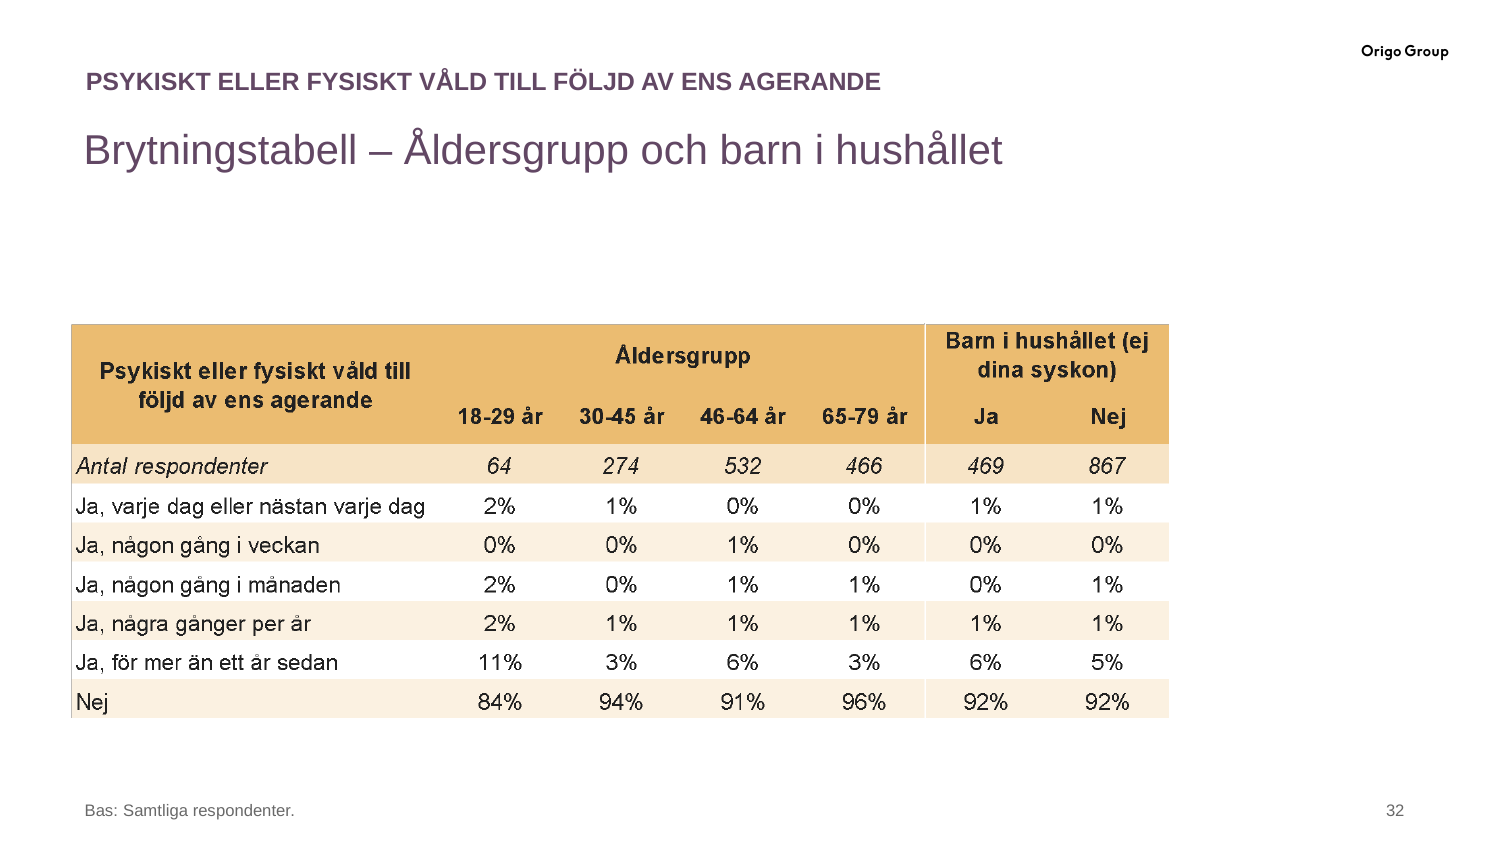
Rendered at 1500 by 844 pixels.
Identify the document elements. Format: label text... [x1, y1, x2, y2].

slide_number ‹#› [1259, 782, 1420, 828]
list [70, 323, 1169, 718]
picture [1353, 35, 1457, 70]
title PSYKISKT ELLER FYSISKT VÅLD TILL FÖLJD AV ENS AGERANDE [70, 29, 1143, 103]
list Brytningstabell – Åldersgrupp och barn i hushållet [68, 110, 1141, 239]
footer Bas: Samtliga respondenter. [69, 782, 1240, 828]
